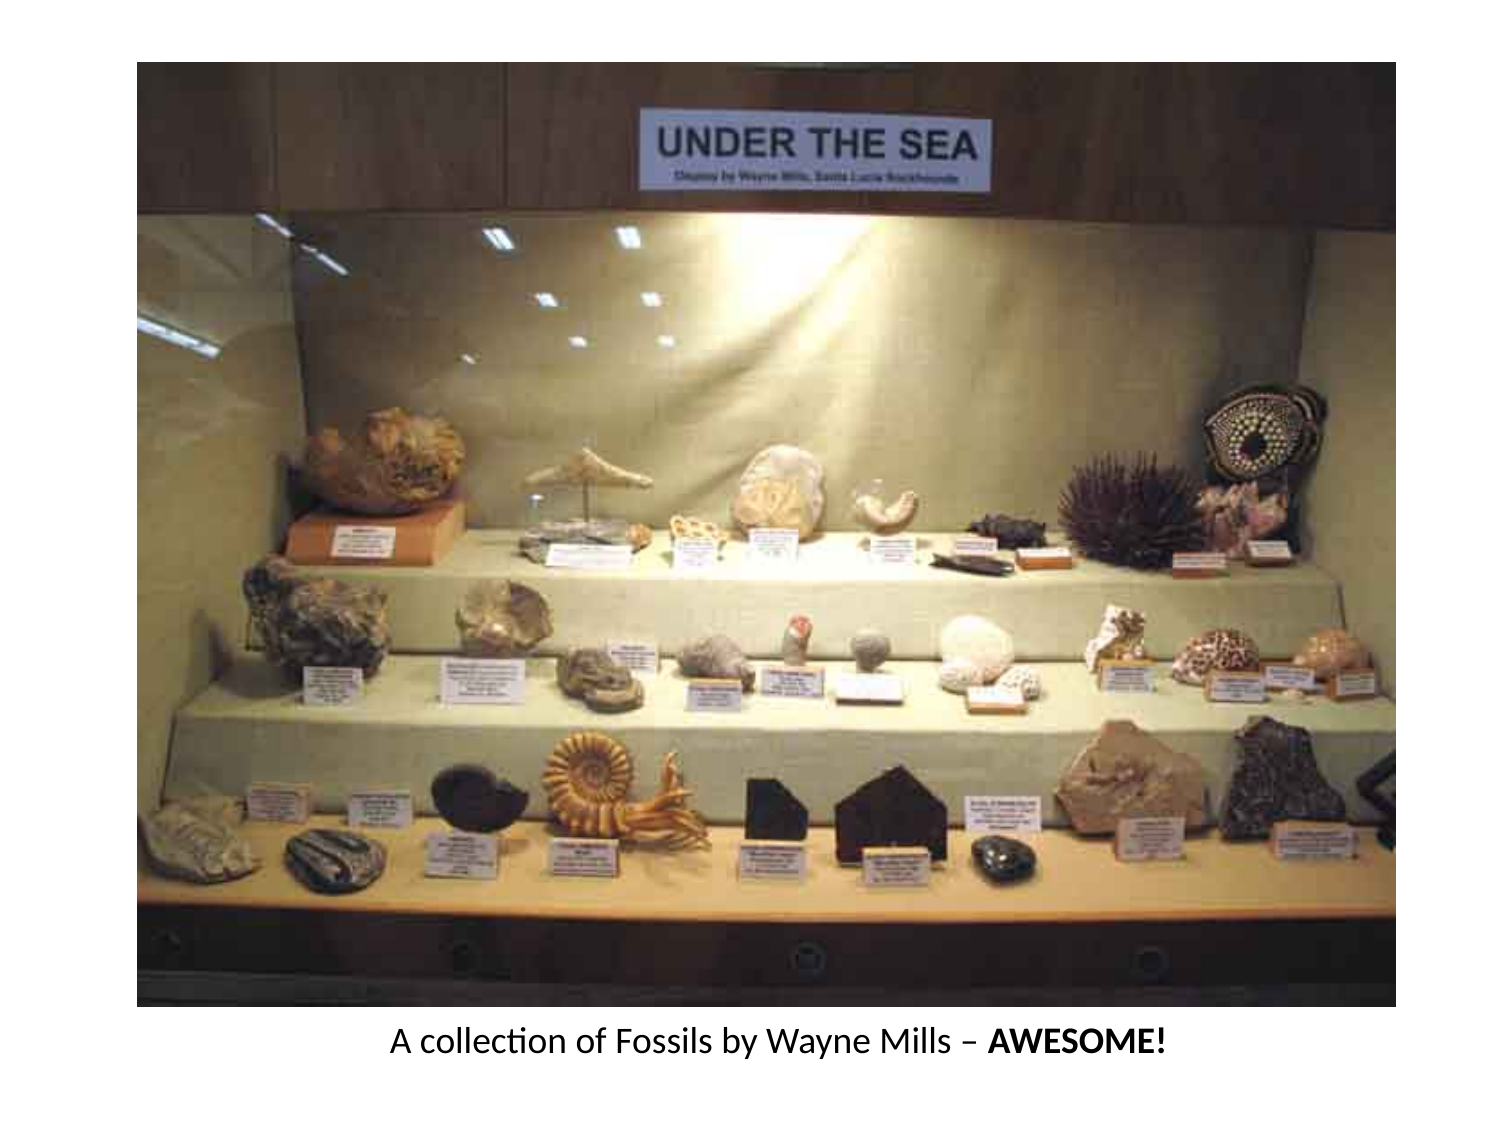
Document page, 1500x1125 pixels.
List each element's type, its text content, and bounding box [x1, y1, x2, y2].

picture [137, 62, 1396, 1007]
text_box A collection of Fossils by Wayne Mills – AWESOME! [374, 1016, 1200, 1069]
